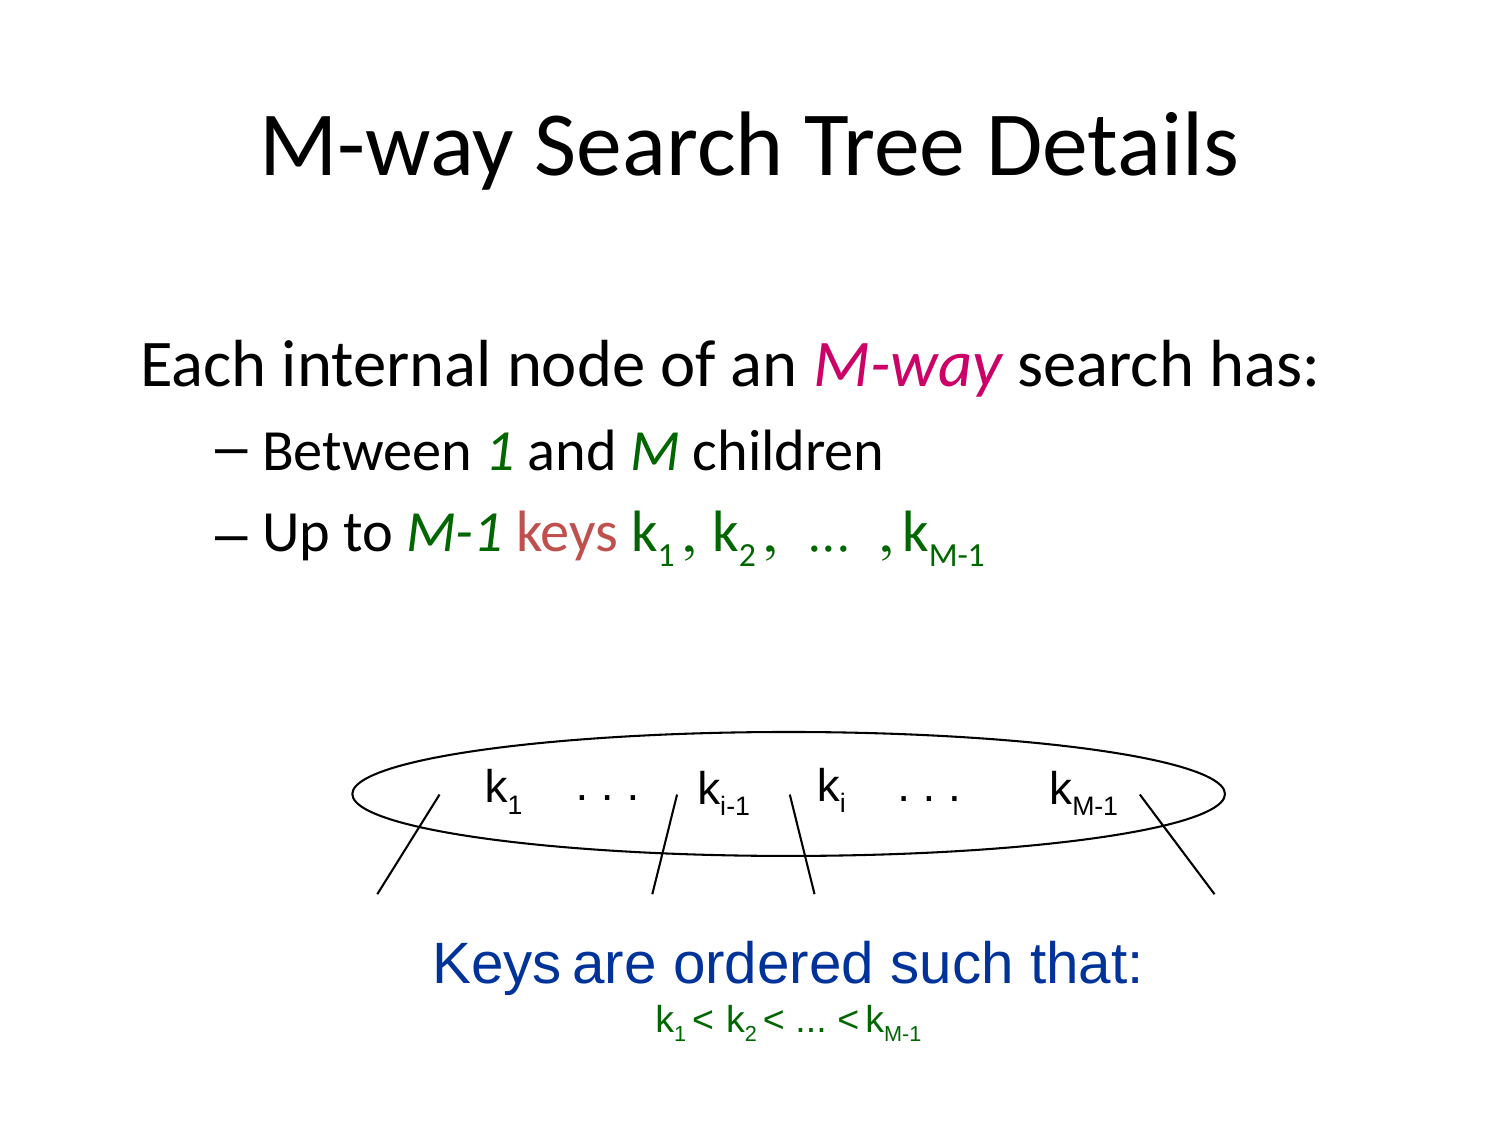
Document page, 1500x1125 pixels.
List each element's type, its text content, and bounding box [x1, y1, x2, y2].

title M-way Search Tree Details [75, 45, 1425, 233]
text_box Keys are ordered such that: k1 < k2 < ... < kM-1 [360, 917, 1216, 1054]
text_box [352, 731, 1226, 895]
list Each internal node of an M-way search has: Between 1 and M children Up to M-1 keys k1 , k2 , ... , kM-1 [125, 312, 1467, 966]
